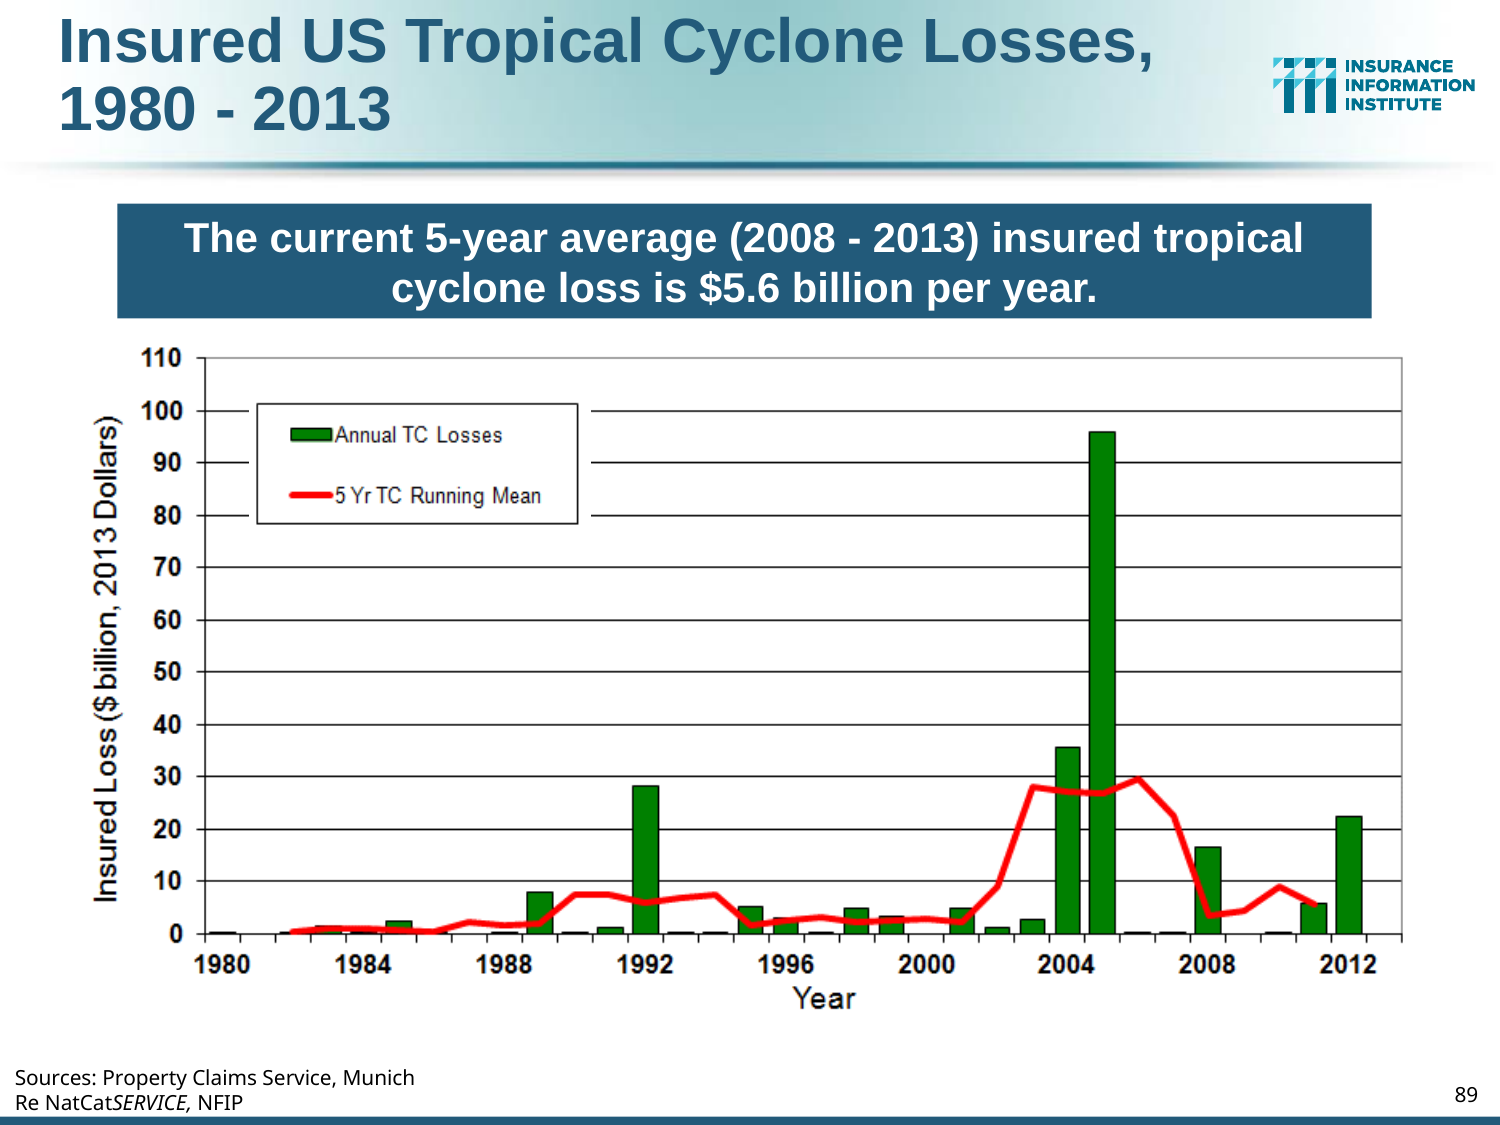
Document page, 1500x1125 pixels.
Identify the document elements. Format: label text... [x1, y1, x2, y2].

picture [70, 343, 1411, 1014]
text_box The current 5-year average (2008 - 2013) insured tropical cyclone loss is $5.6 billion per year. [117, 203, 1372, 319]
picture [0, 0, 1500, 189]
title Insured US Tropical Cyclone Losses, 1980 - 2013 [51, 9, 1174, 144]
text_box Sources: Property Claims Service, Munich Re NatCatSERVICE, NFIP [0, 1057, 441, 1123]
text_box 89 [1380, 1073, 1493, 1117]
text_box [42, 348, 1448, 1037]
